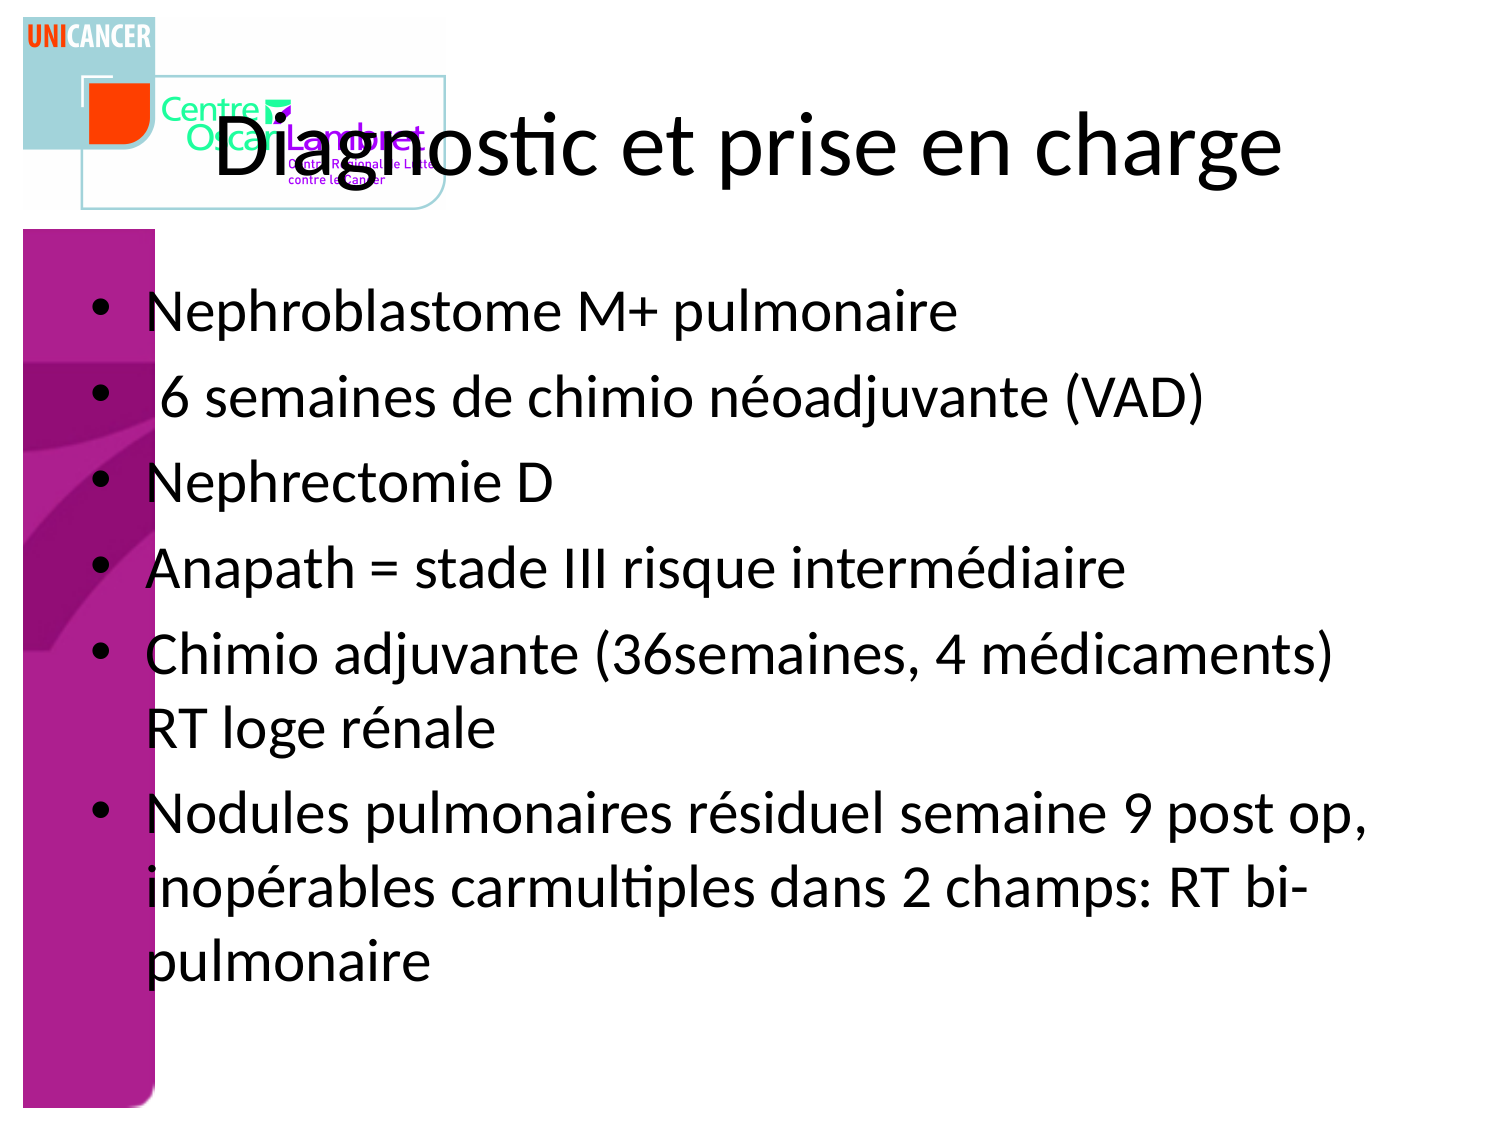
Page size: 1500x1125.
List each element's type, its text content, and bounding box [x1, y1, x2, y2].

list Nephroblastome M+ pulmonaire 6 semaines de chimio néoadjuvante (VAD) Nephrectomie D Anapath = stade III risque intermédiaire Chimio adjuvante (36semaines, 4 médicaments) RT loge rénale Nodules pulmonaires résiduel semaine 9 post op, inopérables carmultiples dans 2 champs: RT bi-pulmonaire [75, 262, 1425, 1005]
title Diagnostic et prise en charge [75, 45, 1425, 233]
picture [23, 229, 155, 1108]
picture [23, 17, 446, 210]
